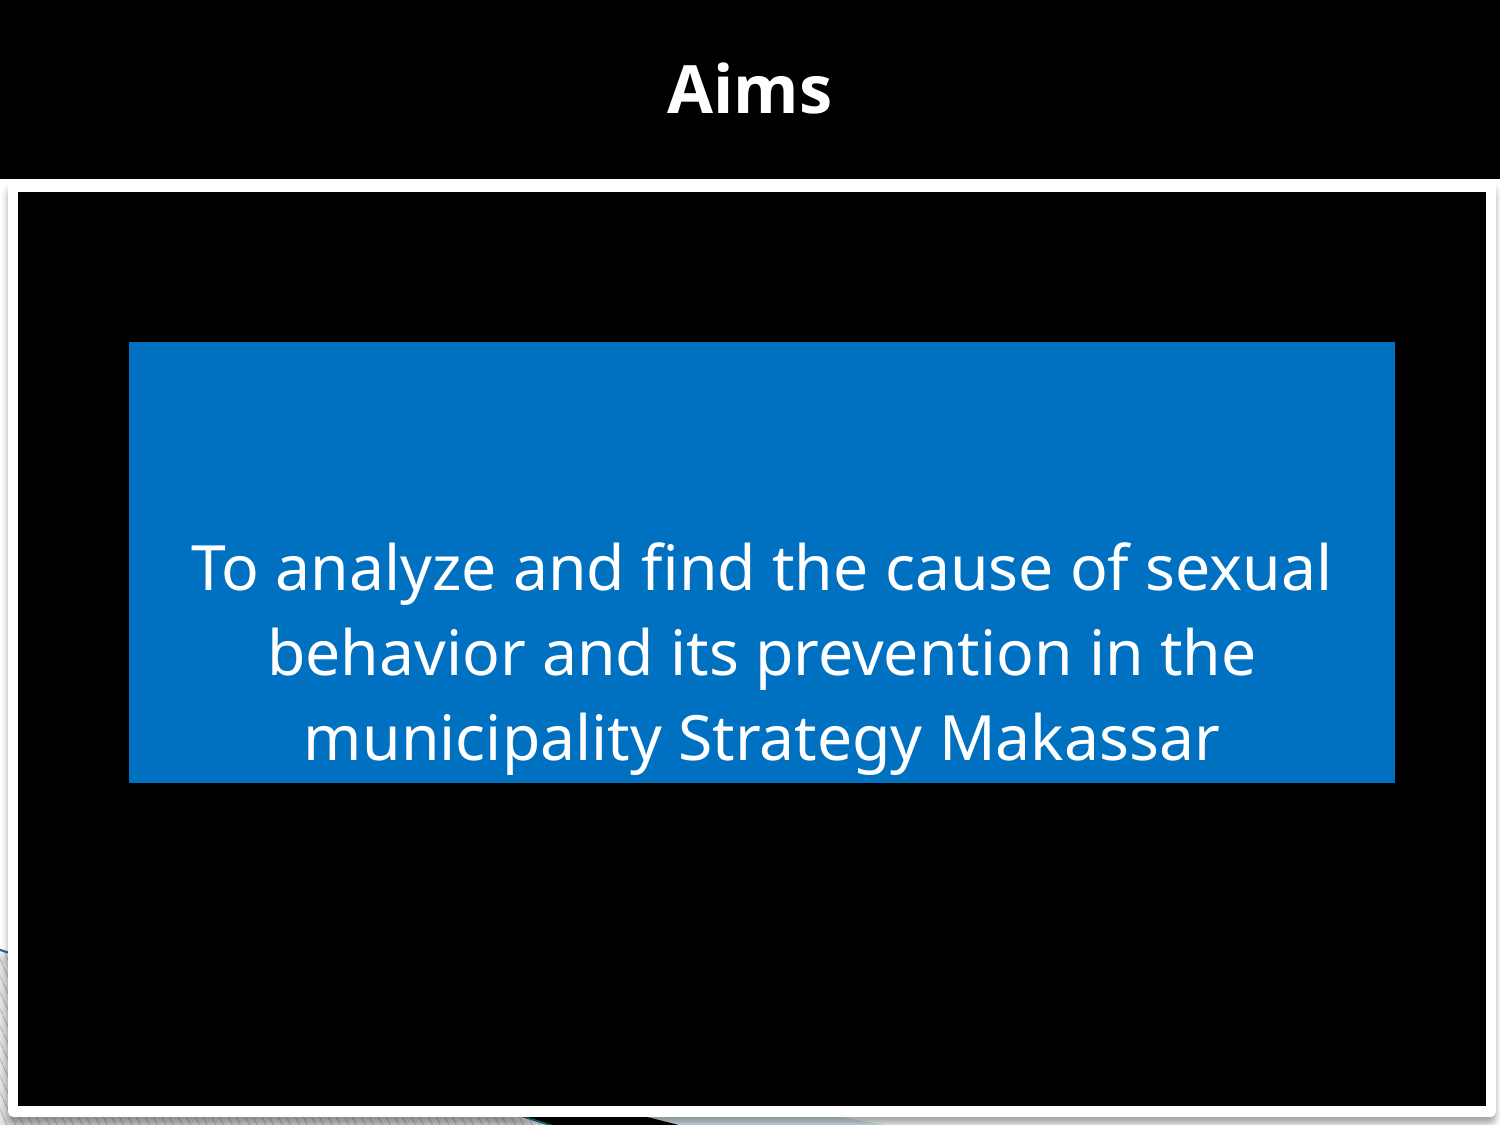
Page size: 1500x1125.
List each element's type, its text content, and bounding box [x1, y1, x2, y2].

text_box To analyze and find the cause of sexual behavior and its prevention in the municipality Strategy Makassar [120, 333, 1404, 792]
text_box Aims [0, 0, 1500, 179]
text_box [8, 181, 1496, 1117]
